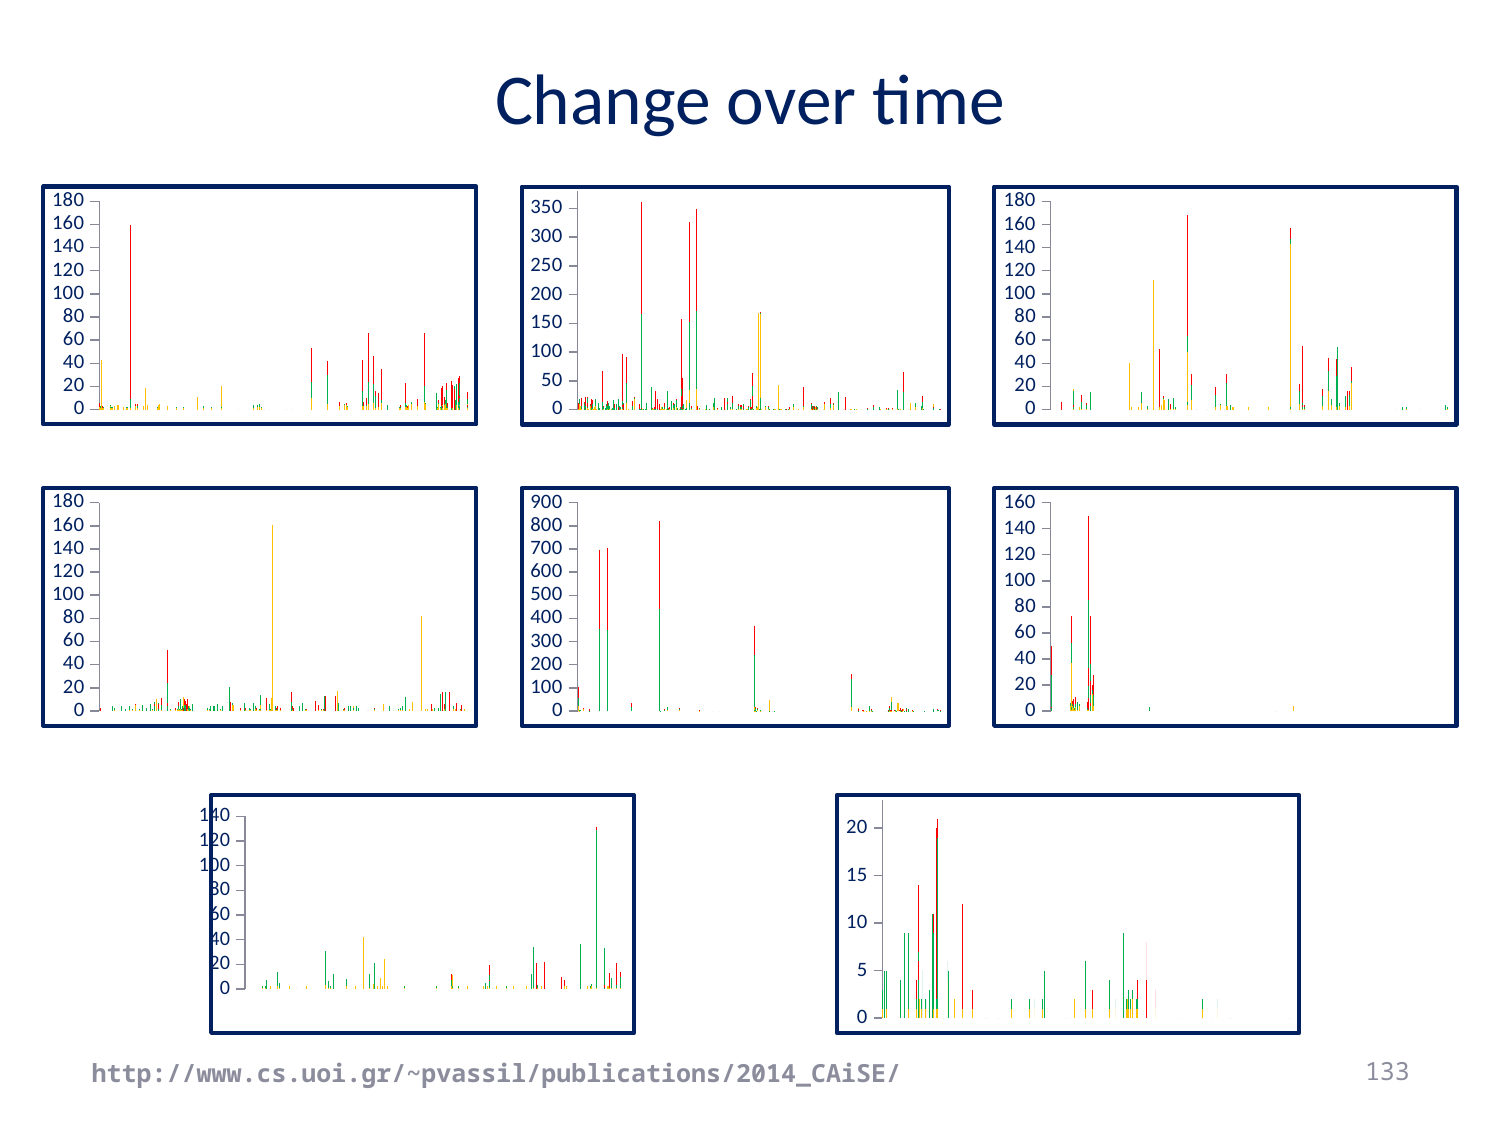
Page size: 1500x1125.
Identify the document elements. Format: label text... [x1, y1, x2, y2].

chart [834, 792, 1302, 1036]
chart [991, 485, 1459, 729]
footer http://www.cs.uoi.gr/~pvassil/publications/2014_CAiSE/ [76, 1042, 988, 1103]
slide_number 133 [1074, 1042, 1425, 1103]
chart [198, 792, 637, 1036]
chart [41, 485, 479, 729]
chart [519, 485, 951, 729]
title Change over time [75, 45, 1425, 233]
chart [991, 184, 1459, 427]
chart [41, 184, 479, 427]
chart [519, 184, 951, 427]
